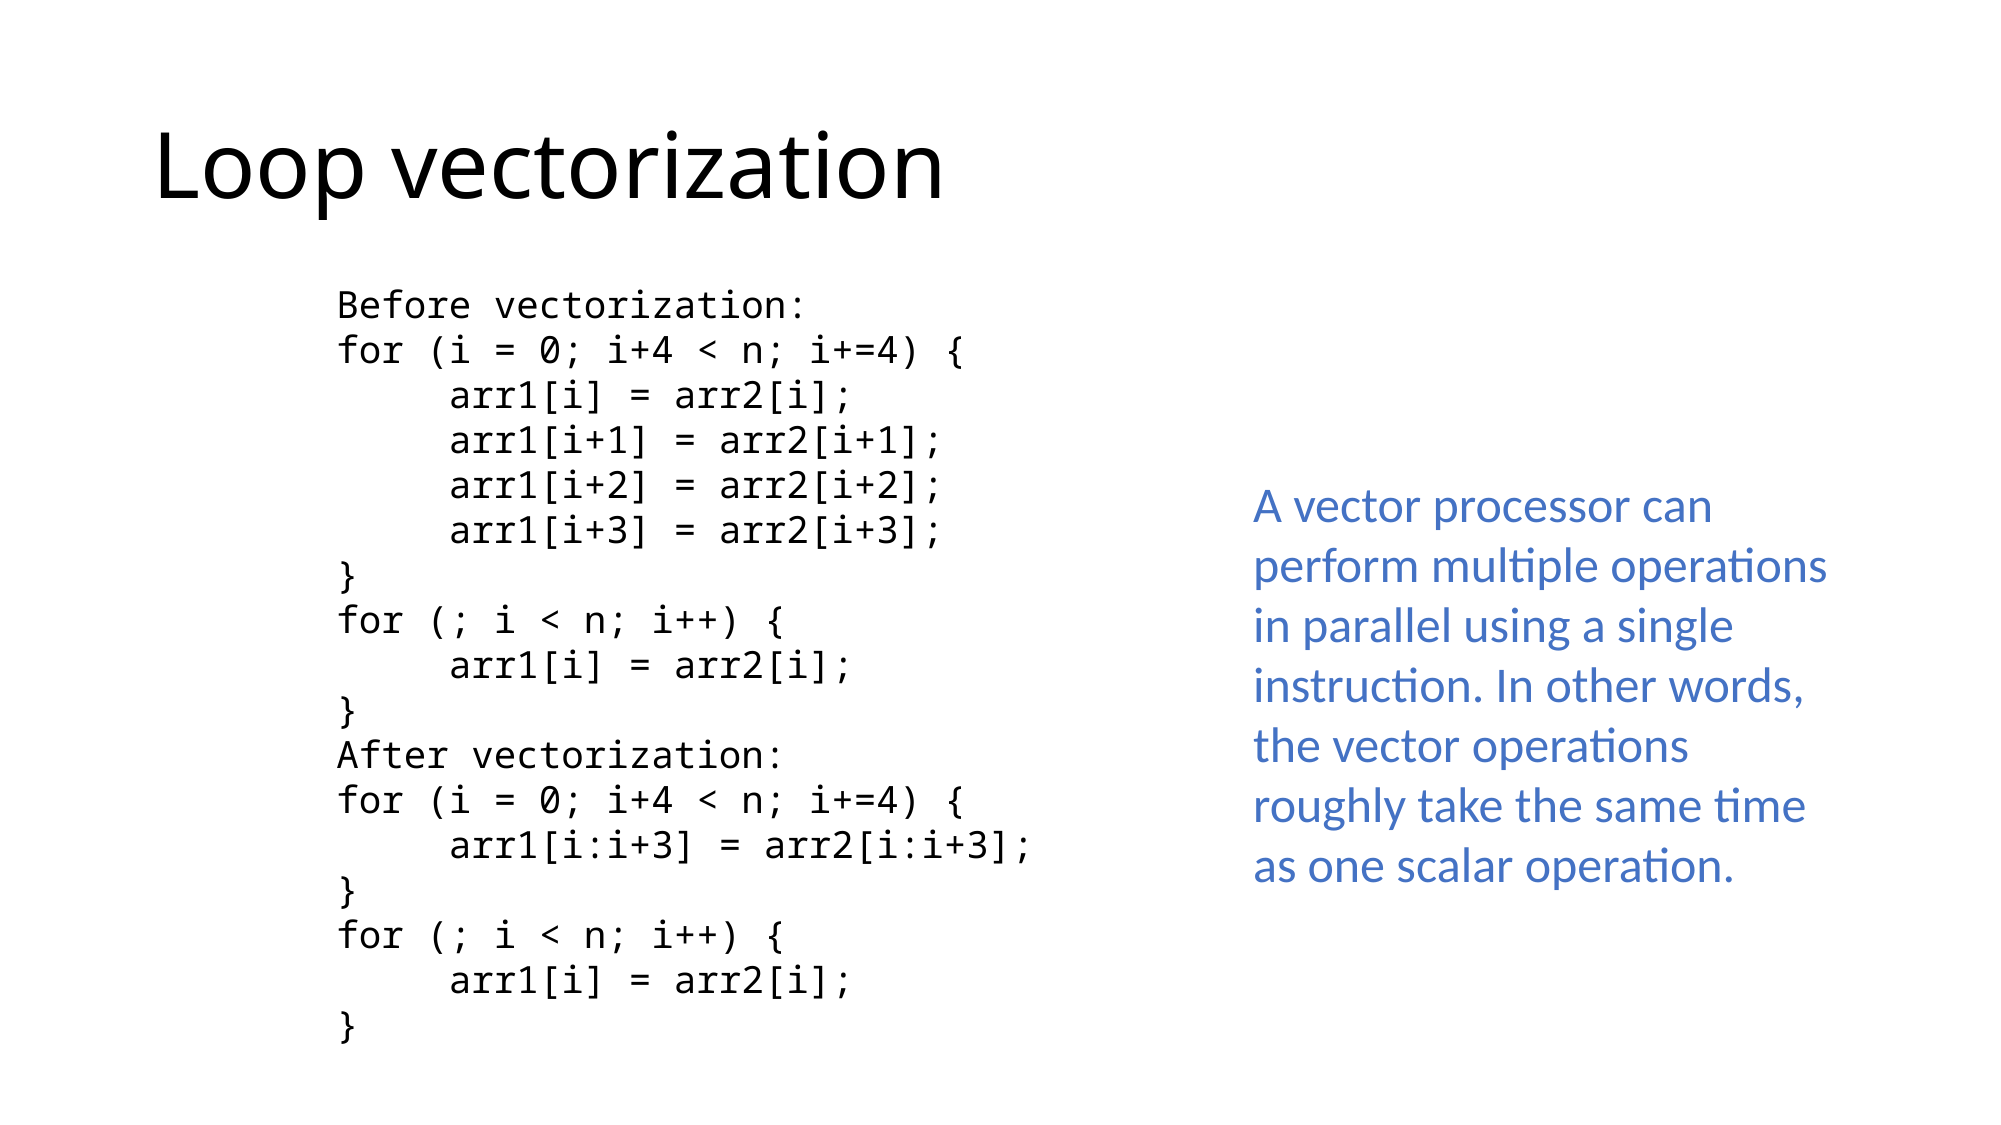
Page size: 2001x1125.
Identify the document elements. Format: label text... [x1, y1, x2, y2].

title Loop vectorization [137, 59, 1863, 278]
text_box A vector processor can perform multiple operations in parallel using a single instruction. In other words, the vector operations roughly take the same time as one scalar operation. [1238, 464, 1863, 900]
text_box Before vectorization: for (i = 0; i+4 < n; i+=4) { arr1[i] = arr2[i]; arr1[i+1] = arr2[i+1]; arr1[i+2] = arr2[i+2]; arr1[i+3] = arr2[i+3]; } for (; i < n; i++) { arr1[i] = arr2[i]; } After vectorization: for (i = 0; i+4 < n; i+=4) { arr1[i:i+3] = arr2[i:i+3]; } for (; i < n; i++) { arr1[i] = arr2[i]; } [321, 273, 1067, 1053]
